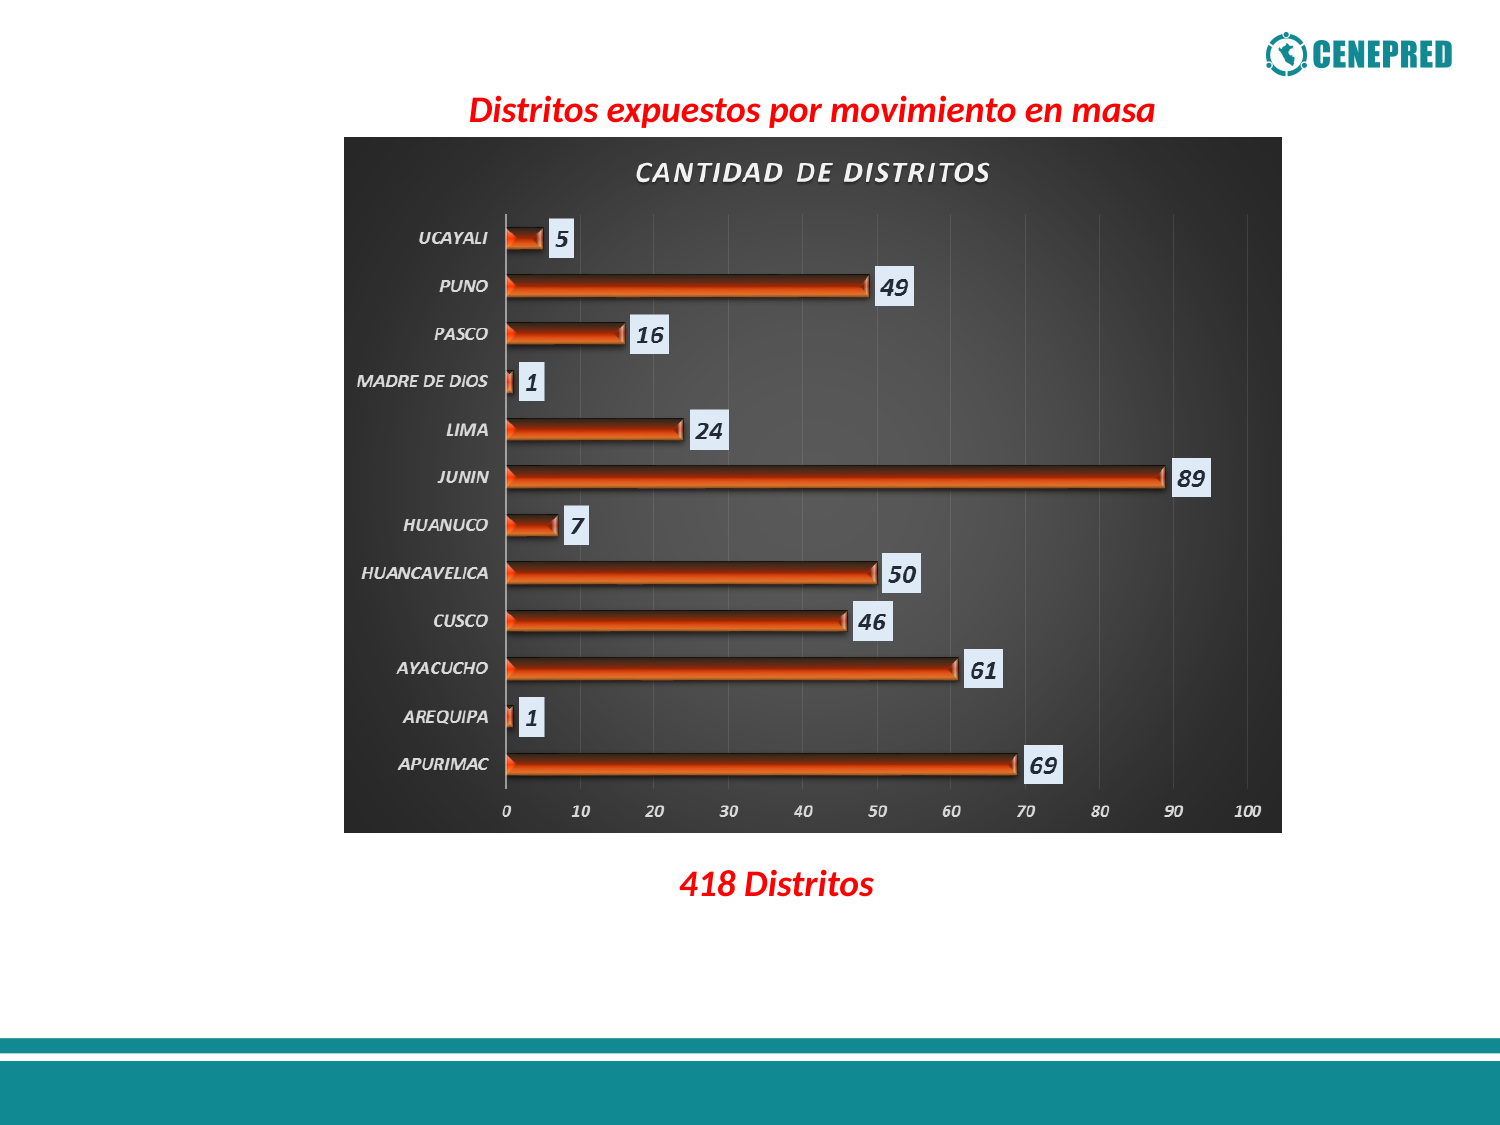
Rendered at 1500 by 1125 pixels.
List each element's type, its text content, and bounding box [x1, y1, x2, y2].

text_box Distritos expuestos por movimiento en masa [453, 77, 1172, 137]
text_box 418 Distritos [647, 851, 905, 912]
picture [0, 0, 1500, 1125]
